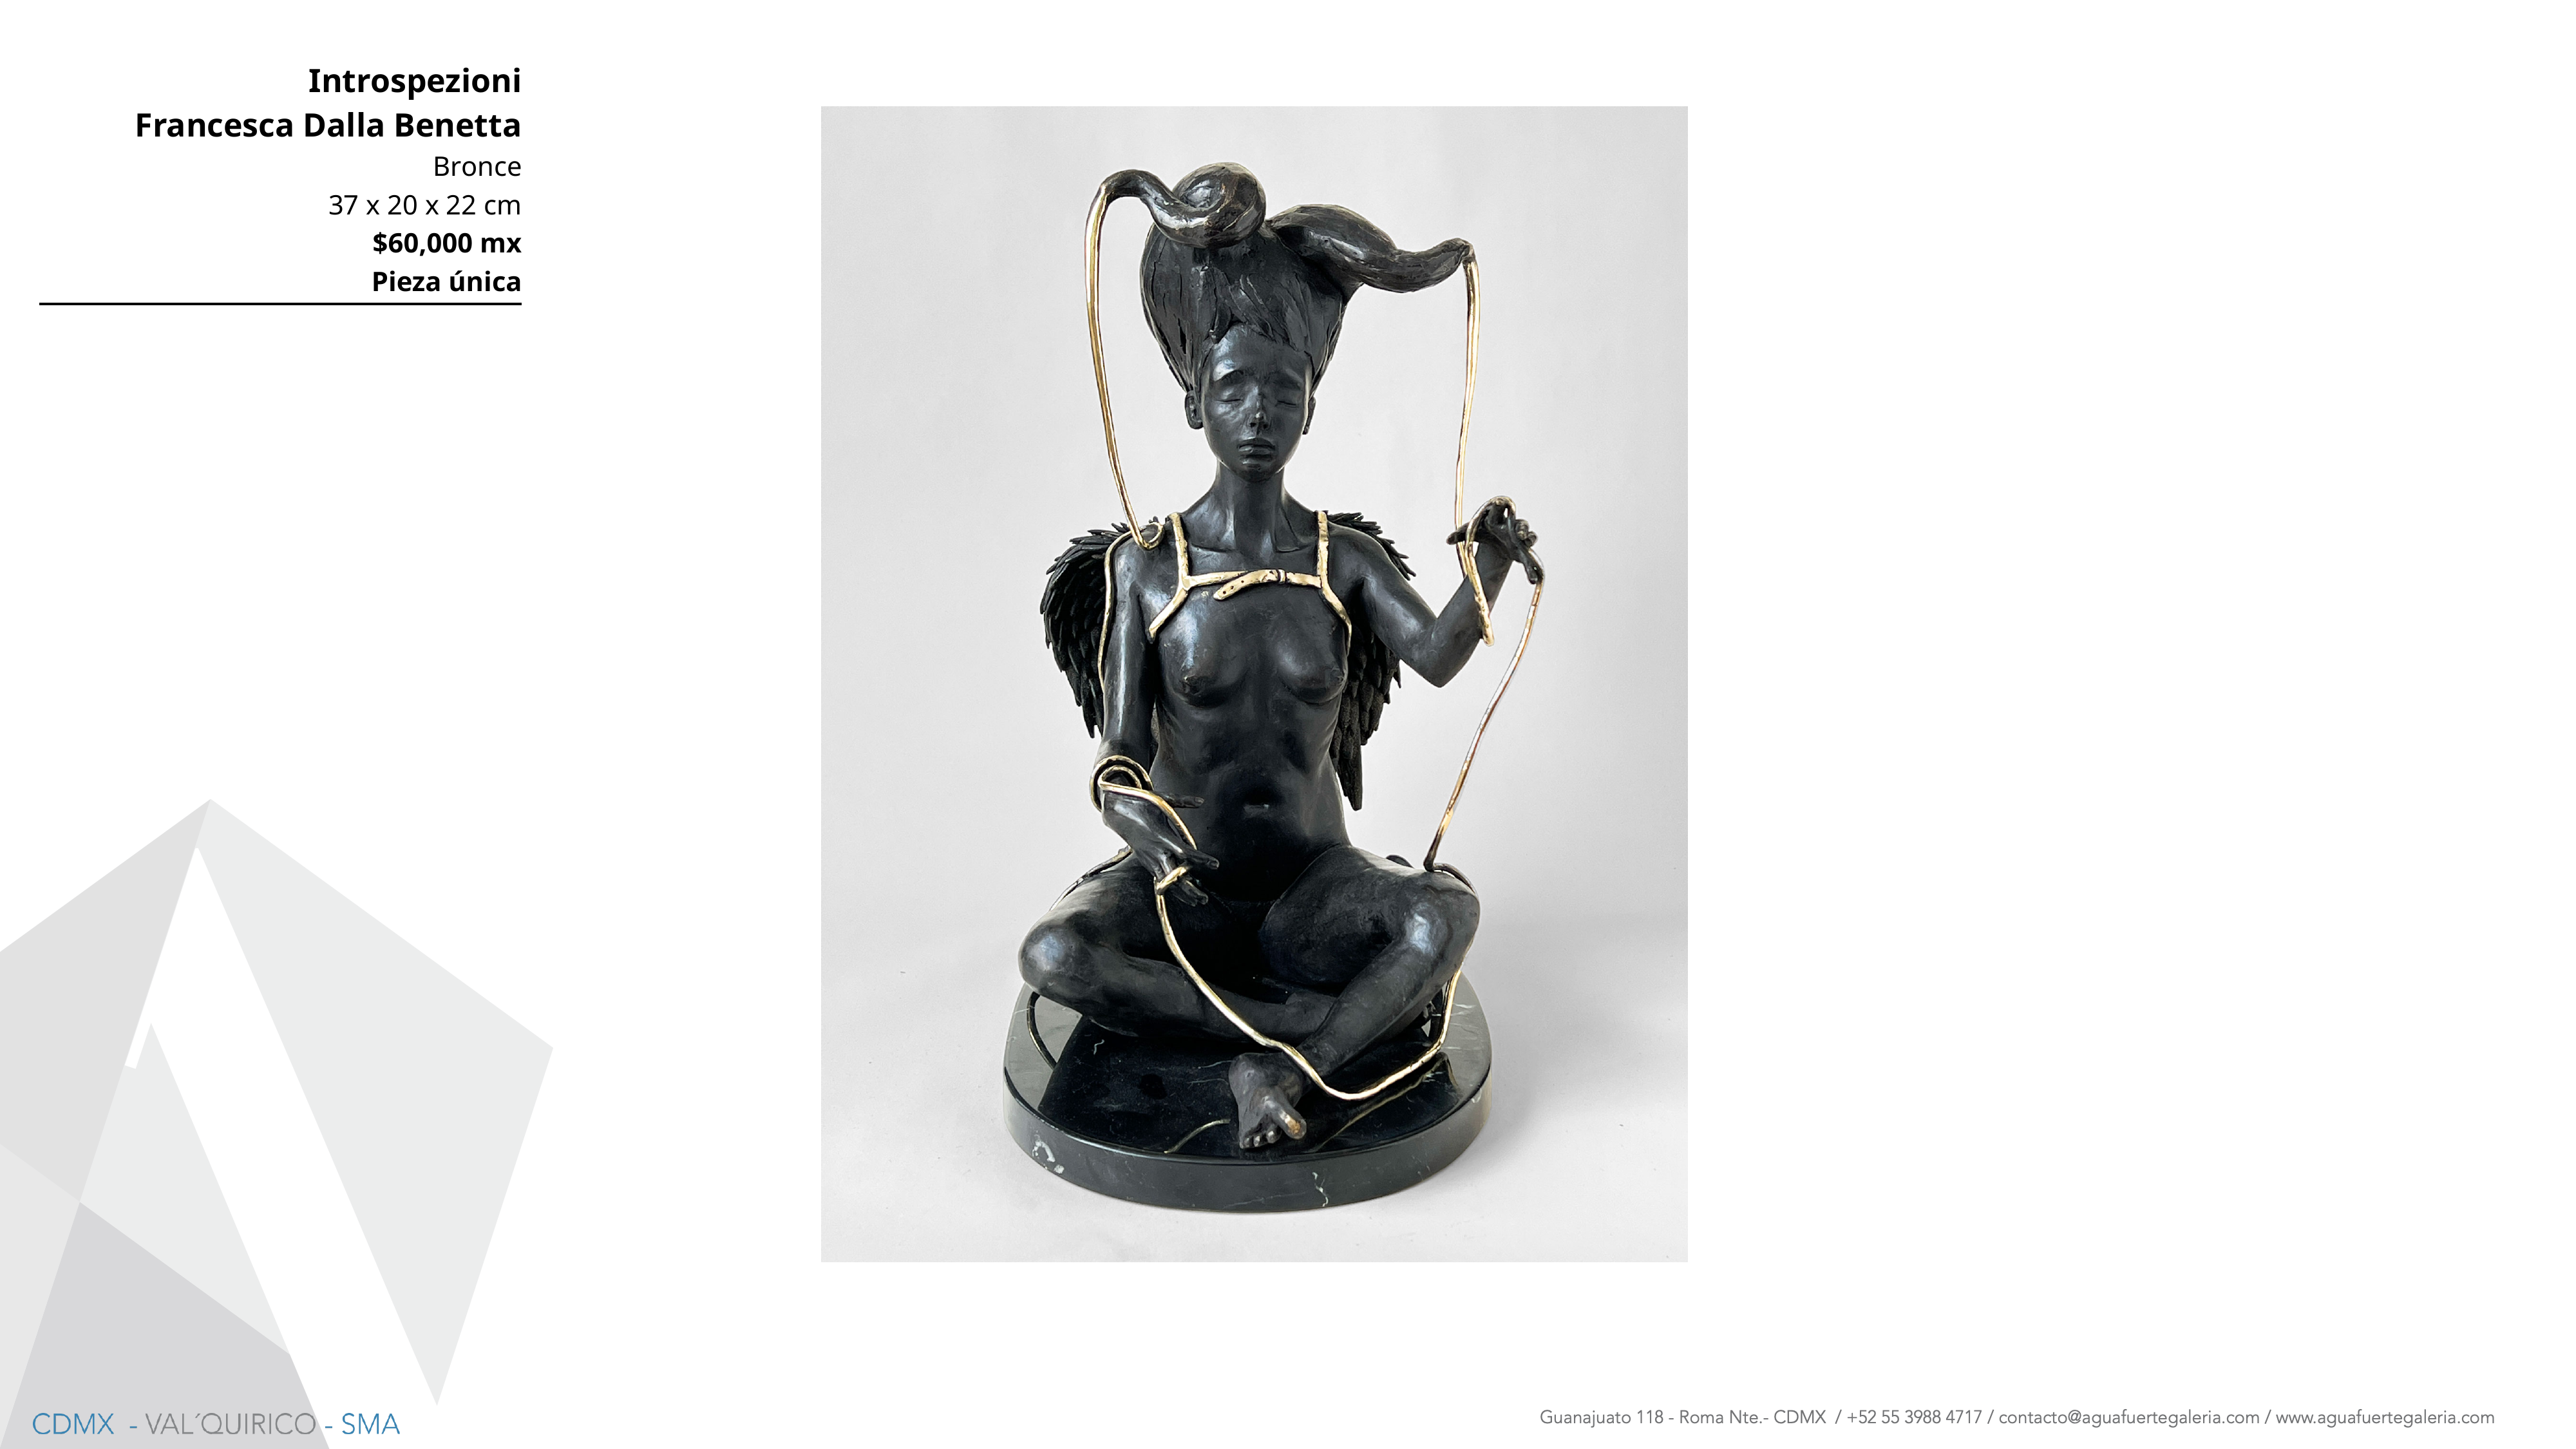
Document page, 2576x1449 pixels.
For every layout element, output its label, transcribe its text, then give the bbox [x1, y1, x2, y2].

picture [1540, 1408, 2501, 1428]
text_box Introspezioni Francesca Dalla Benetta Bronce 37 x 20 x 22 cm $60,000 mx Pieza única [82, 59, 527, 303]
picture [0, 739, 595, 1449]
picture [820, 106, 1688, 1263]
